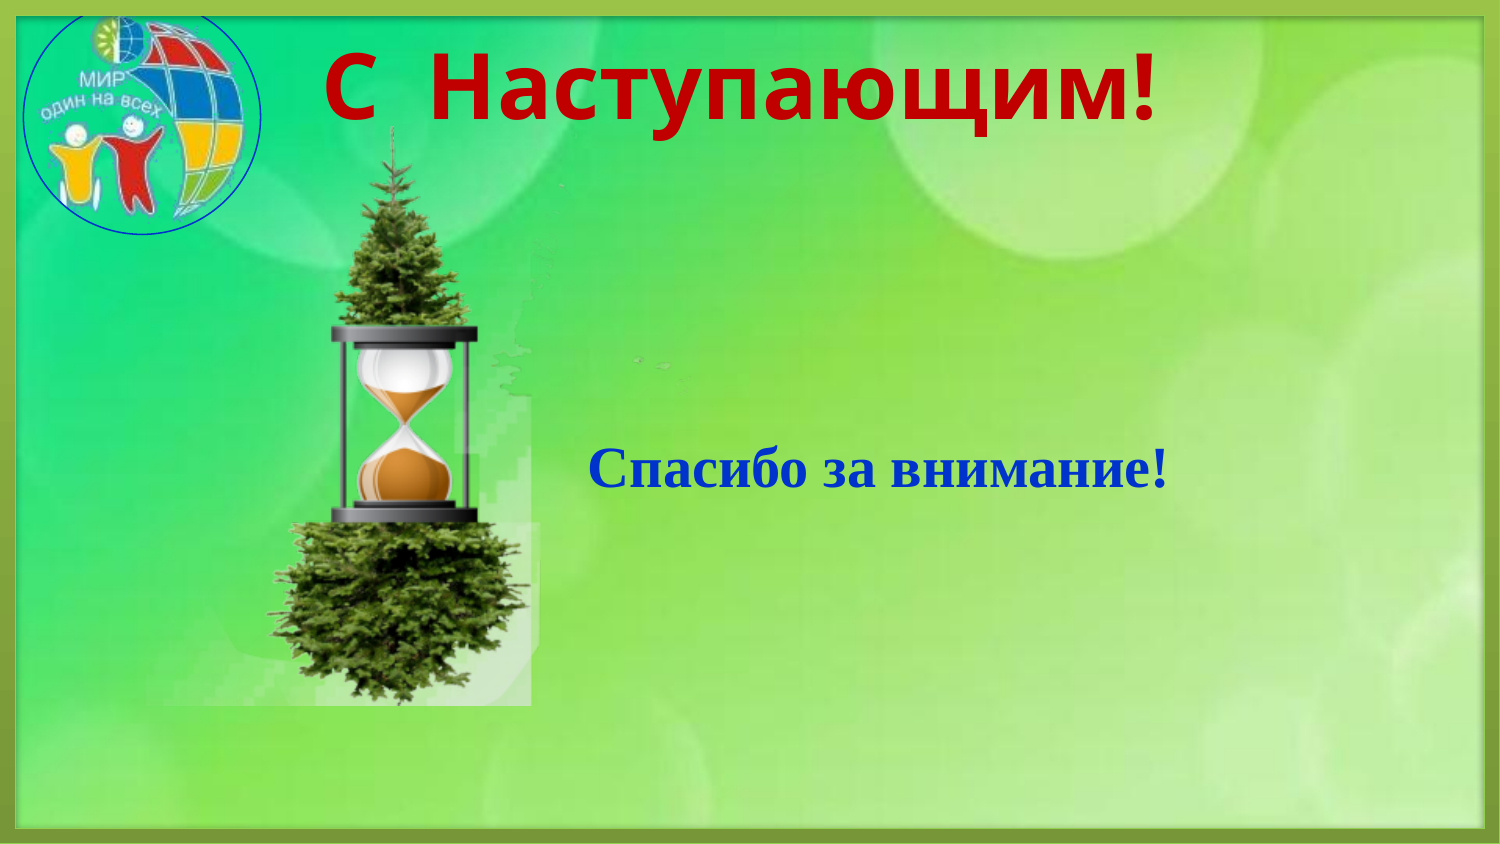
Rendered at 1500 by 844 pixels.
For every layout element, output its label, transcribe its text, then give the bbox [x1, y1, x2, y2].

picture [25, 16, 246, 229]
list Спасибо за внимание! [696, 421, 1270, 541]
title С Наступающим! [76, 67, 1427, 208]
picture [16, 16, 1484, 828]
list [111, 126, 692, 706]
